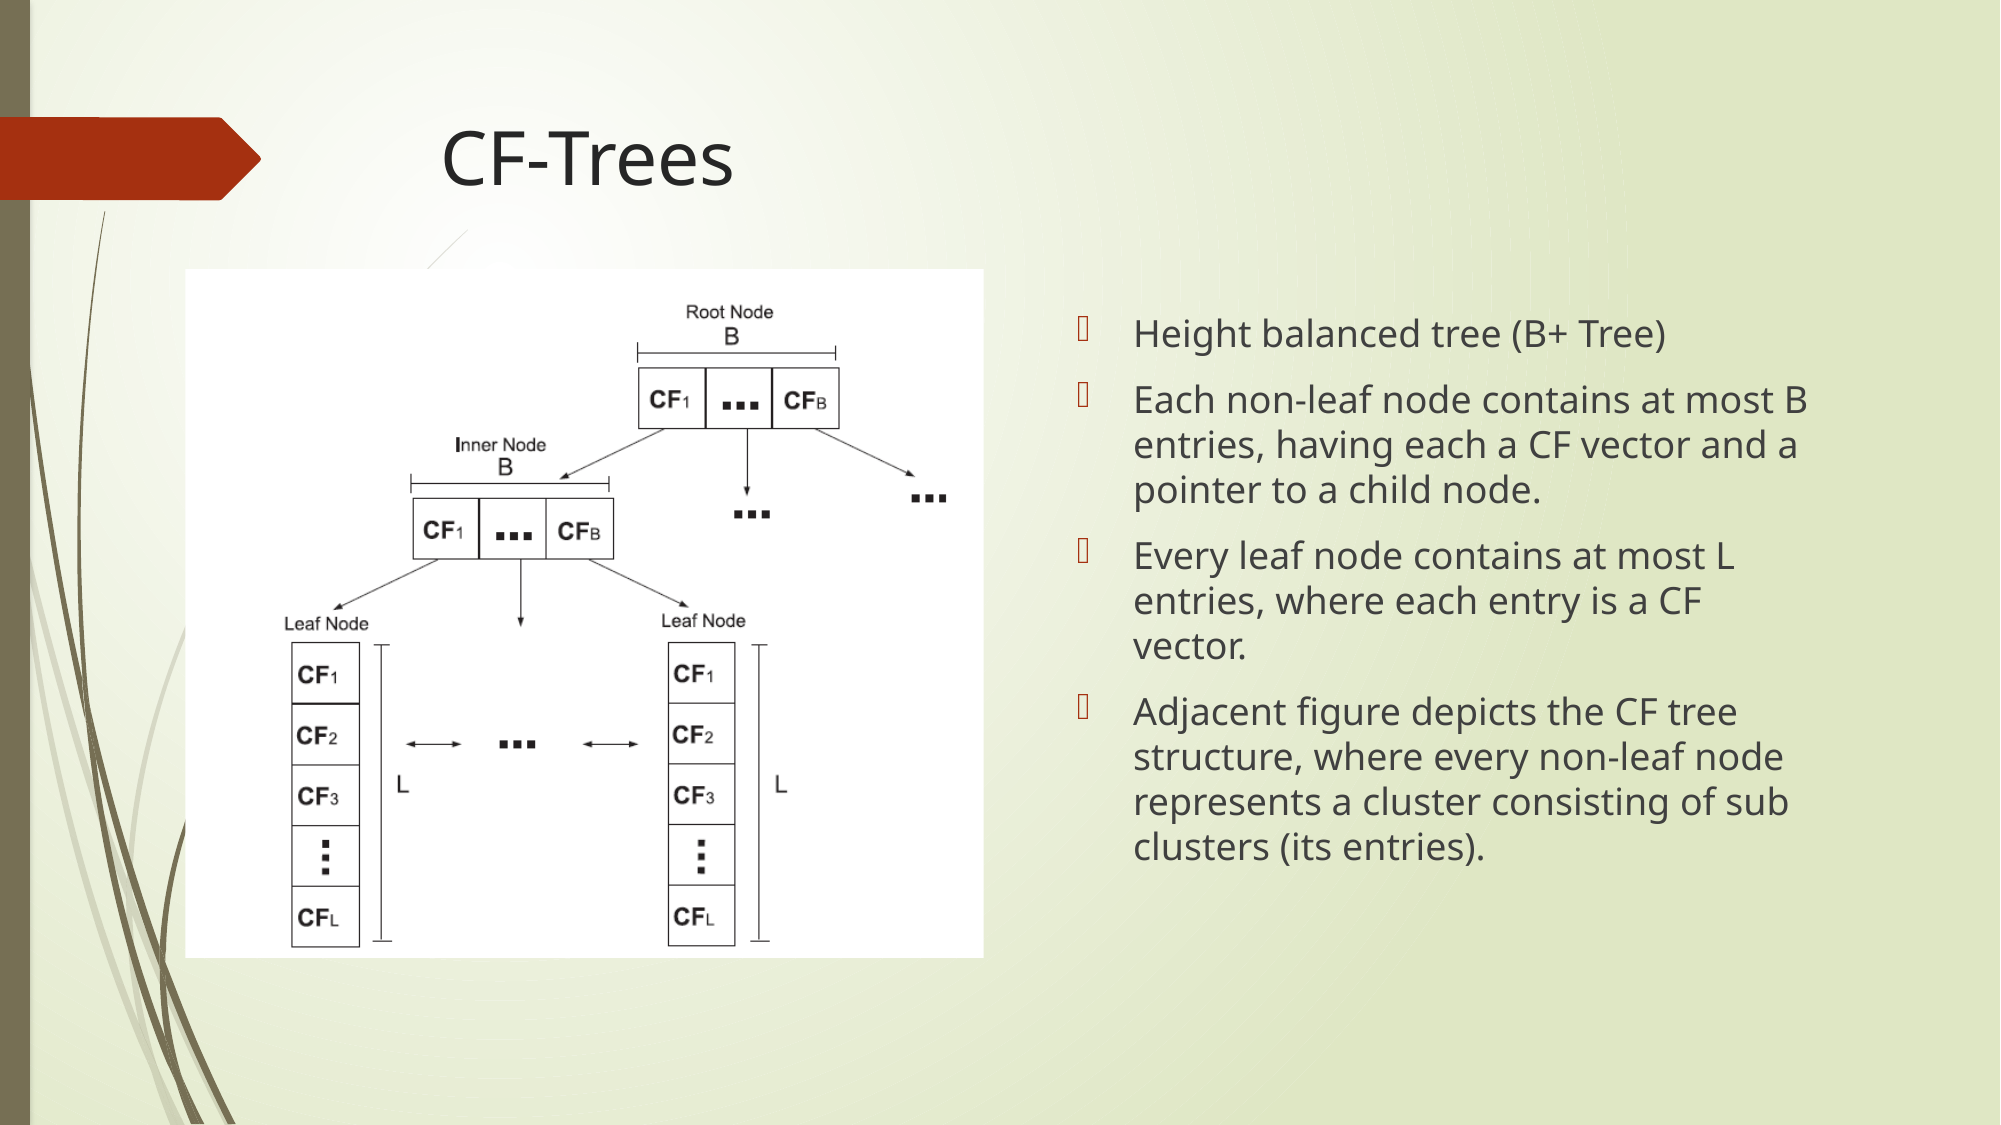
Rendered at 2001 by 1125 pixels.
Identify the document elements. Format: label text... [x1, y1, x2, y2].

title CF-Trees [425, 102, 1888, 313]
picture [185, 269, 985, 959]
list Height balanced tree (B+ Tree) Each non-leaf node contains at most B entries, having each a CF vector and a pointer to a child node. Every leaf node contains at most L entries, where each entry is a CF vector. Adjacent figure depicts the CF tree structure, where every non-leaf node represents a cluster consisting of sub clusters (its entries). [1061, 302, 1830, 992]
